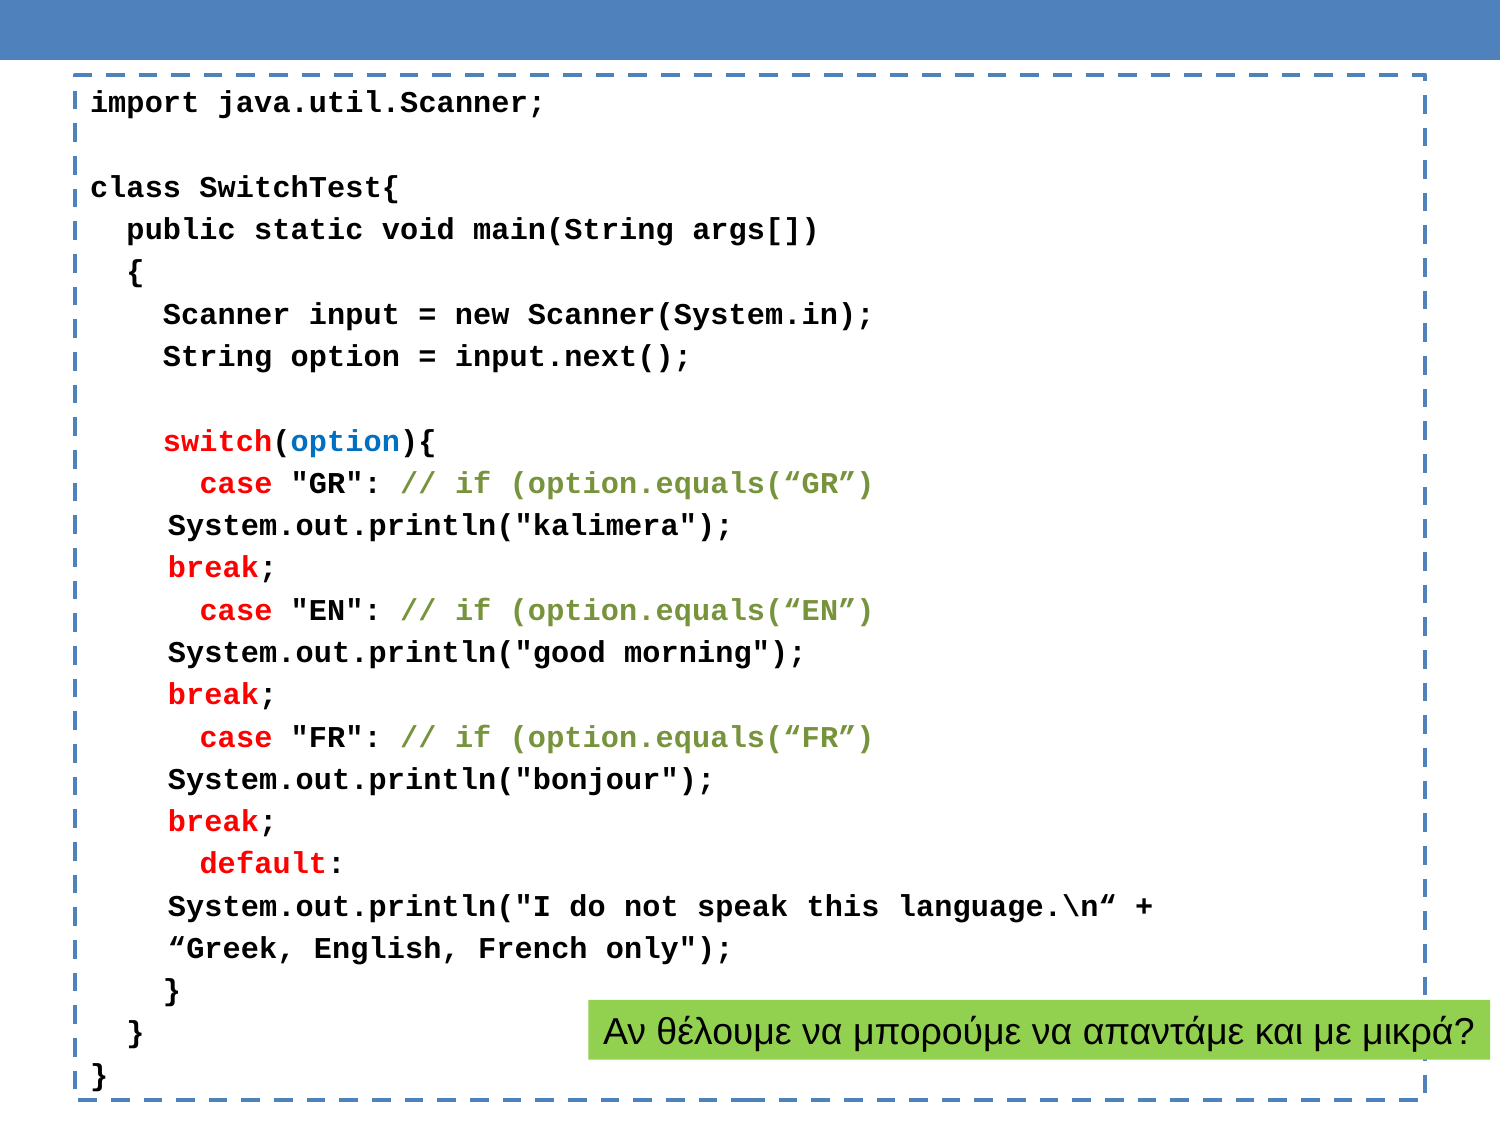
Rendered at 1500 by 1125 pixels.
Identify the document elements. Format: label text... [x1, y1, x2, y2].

list import java.util.Scanner; class SwitchTest{ public static void main(String args[]) { Scanner input = new Scanner(System.in); String option = input.next(); switch(option){ case "GR": // if (option.equals(“GR”) System.out.println("kalimera"); break; case "EN": // if (option.equals(“EN”) System.out.println("good morning"); break; case "FR": // if (option.equals(“FR”) System.out.println("bonjour"); break; default: System.out.println("I do not speak this language.\n“ + “Greek, English, French only"); } } } [75, 75, 1425, 1100]
text_box Αν θέλουμε να μπορούμε να απαντάμε και με μικρά? [588, 999, 1491, 1060]
